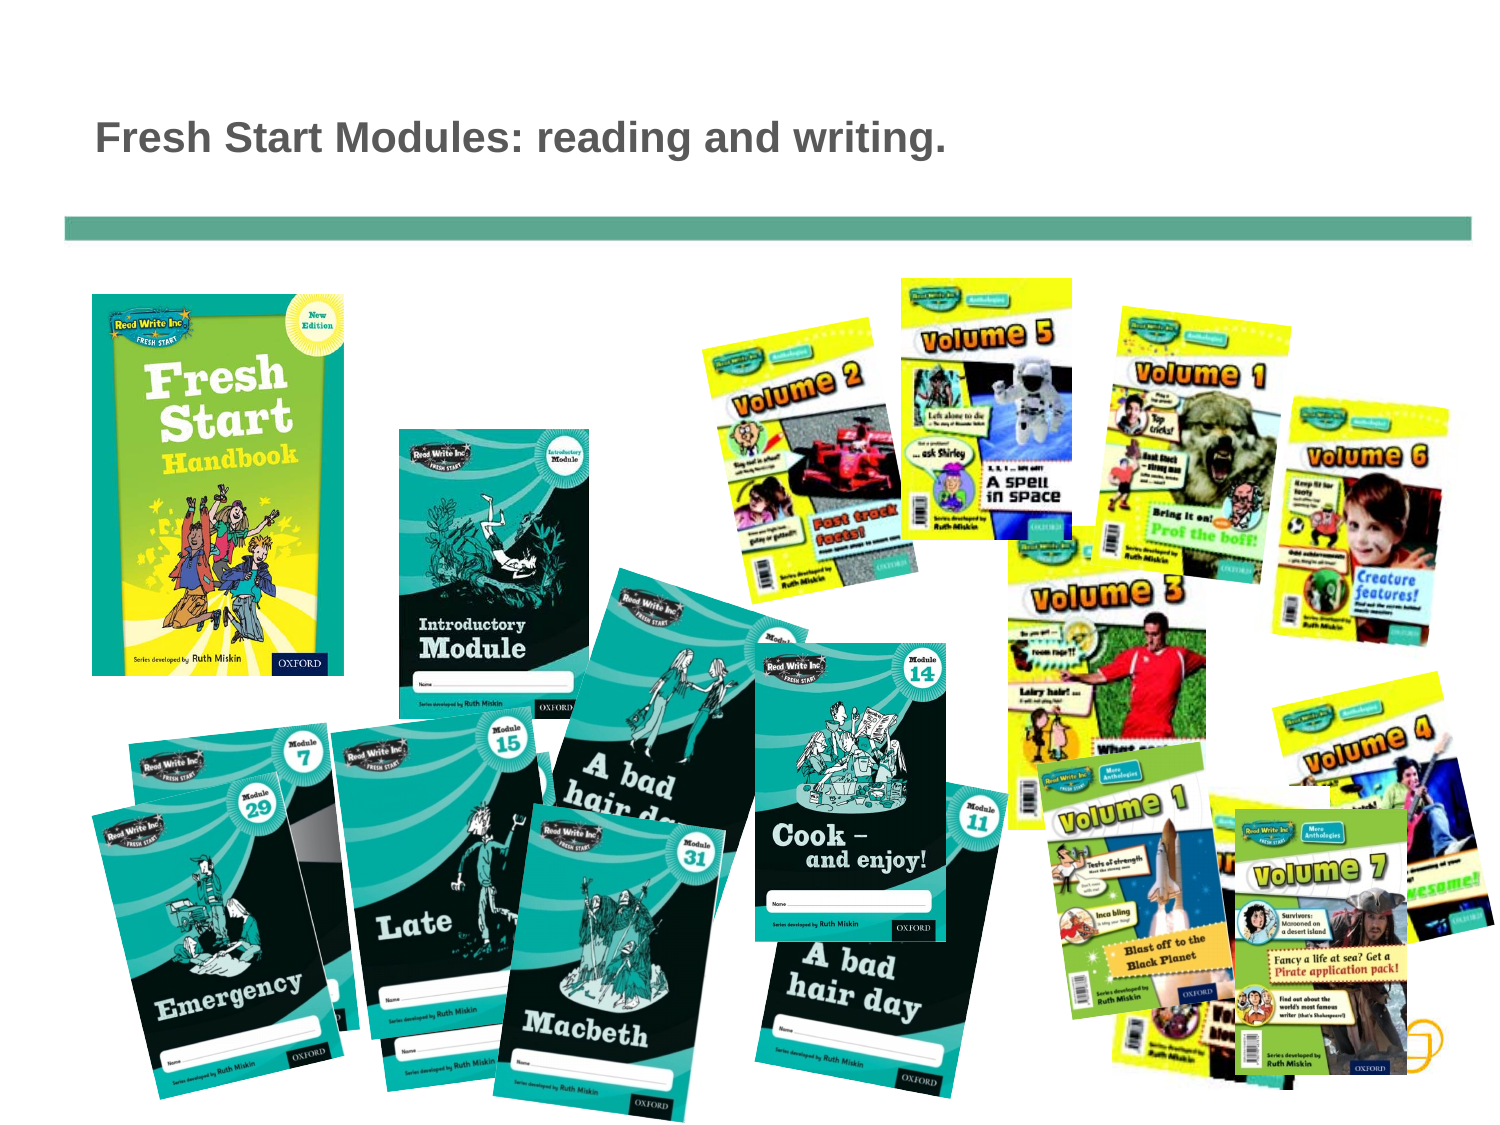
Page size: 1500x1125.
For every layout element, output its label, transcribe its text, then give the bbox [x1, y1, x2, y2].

title Fresh Start Modules: reading and writing. [79, 54, 1365, 220]
picture [0, 0, 1500, 1125]
